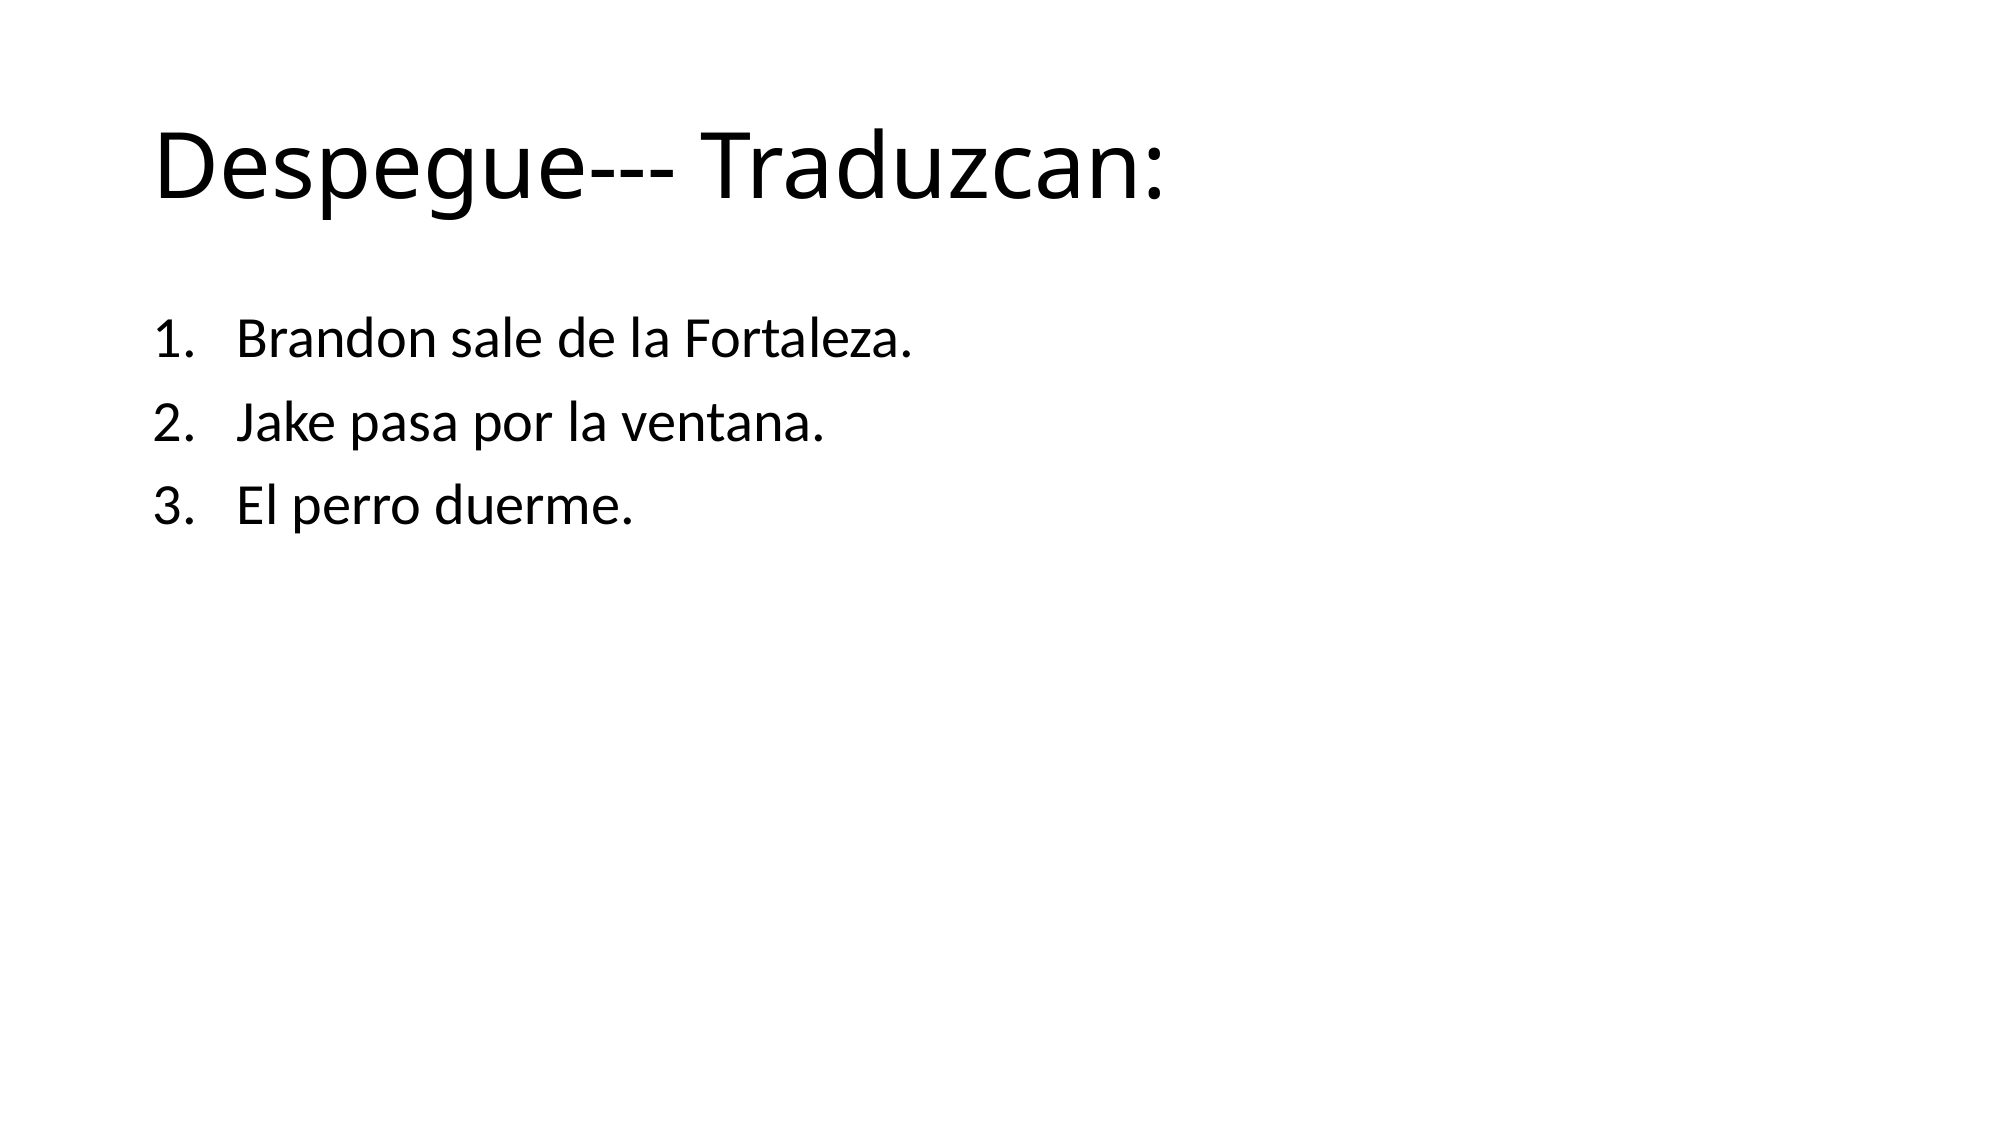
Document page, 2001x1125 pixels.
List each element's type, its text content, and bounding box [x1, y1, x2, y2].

list Brandon sale de la Fortaleza. Jake pasa por la ventana. El perro duerme. [137, 299, 988, 1014]
title Despegue--- Traduzcan: [137, 59, 1863, 278]
